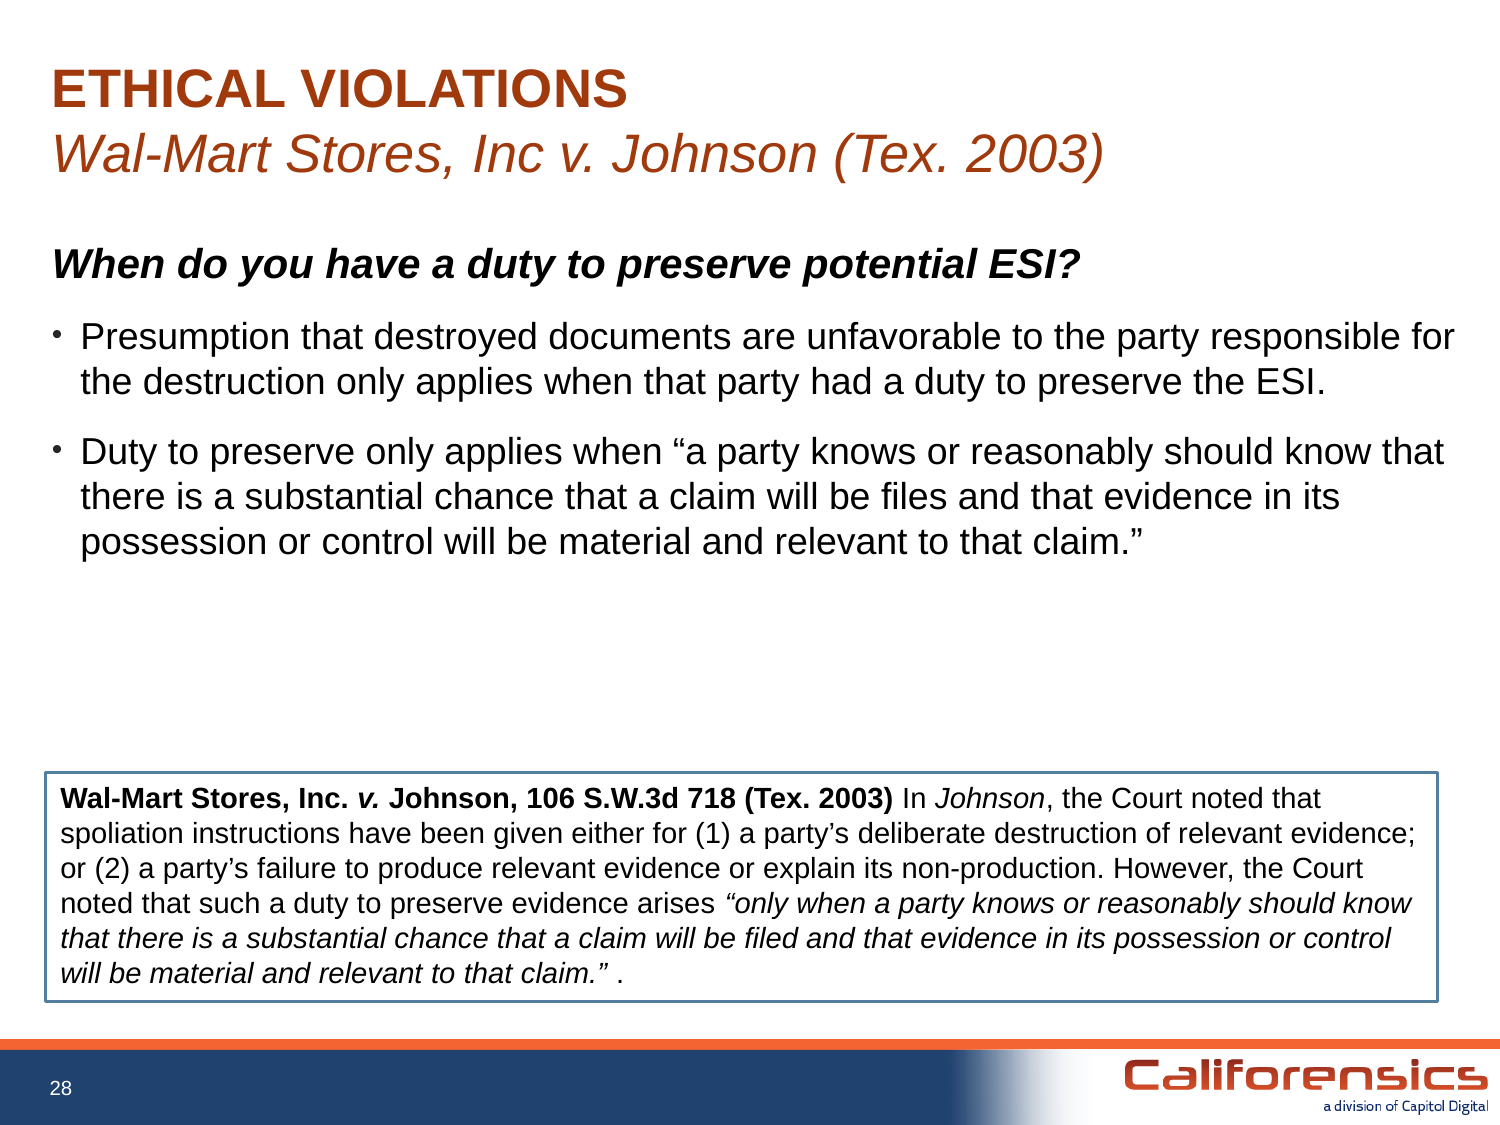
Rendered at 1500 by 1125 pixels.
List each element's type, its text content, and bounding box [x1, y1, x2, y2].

list When do you have a duty to preserve potential ESI? Presumption that destroyed documents are unfavorable to the party responsible for the destruction only applies when that party had a duty to preserve the ESI. Duty to preserve only applies when “a party knows or reasonably should know that there is a substantial chance that a claim will be files and that evidence in its possession or control will be material and relevant to that claim.” [36, 229, 1472, 996]
text_box Wal-Mart Stores, Inc. v. Johnson, 106 S.W.3d 718 (Tex. 2003) In Johnson, the Court noted that spoliation instructions have been given either for (1) a party’s deliberate destruction of relevant evidence; or (2) a party’s failure to produce relevant evidence or explain its non-production. However, the Court noted that such a duty to preserve evidence arises “only when a party knows or reasonably should know that there is a substantial chance that a claim will be filed and that evidence in its possession or control will be material and relevant to that claim.” . [45, 772, 1438, 1002]
picture [752, 1049, 1500, 1125]
title ETHICAL VIOLATIONS Wal-Mart Stores, Inc v. Johnson (Tex. 2003) [36, 45, 1472, 154]
